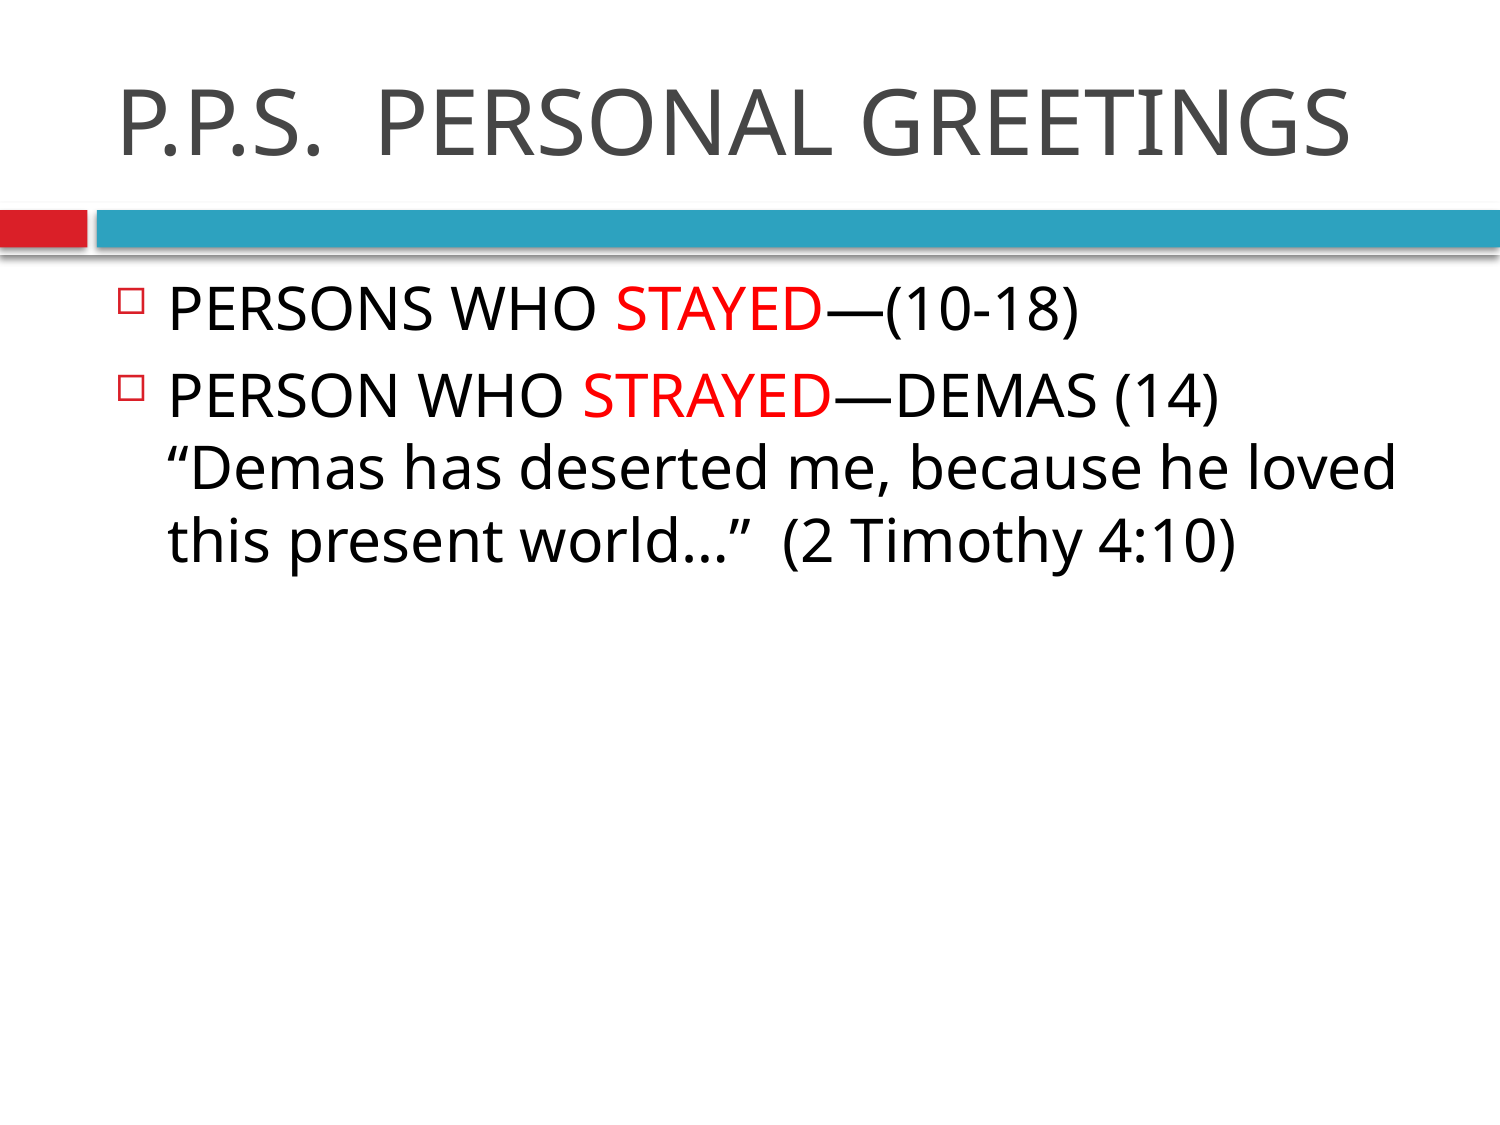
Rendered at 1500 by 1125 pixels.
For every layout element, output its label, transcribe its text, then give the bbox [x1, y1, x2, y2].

title P.P.S. PERSONAL GREETINGS [100, 37, 1438, 200]
list PERSONS WHO STAYED—(10-18) PERSON WHO STRAYED—DEMAS (14) “Demas has deserted me, because he loved this present world…” (2 Timothy 4:10) [100, 262, 1438, 1000]
